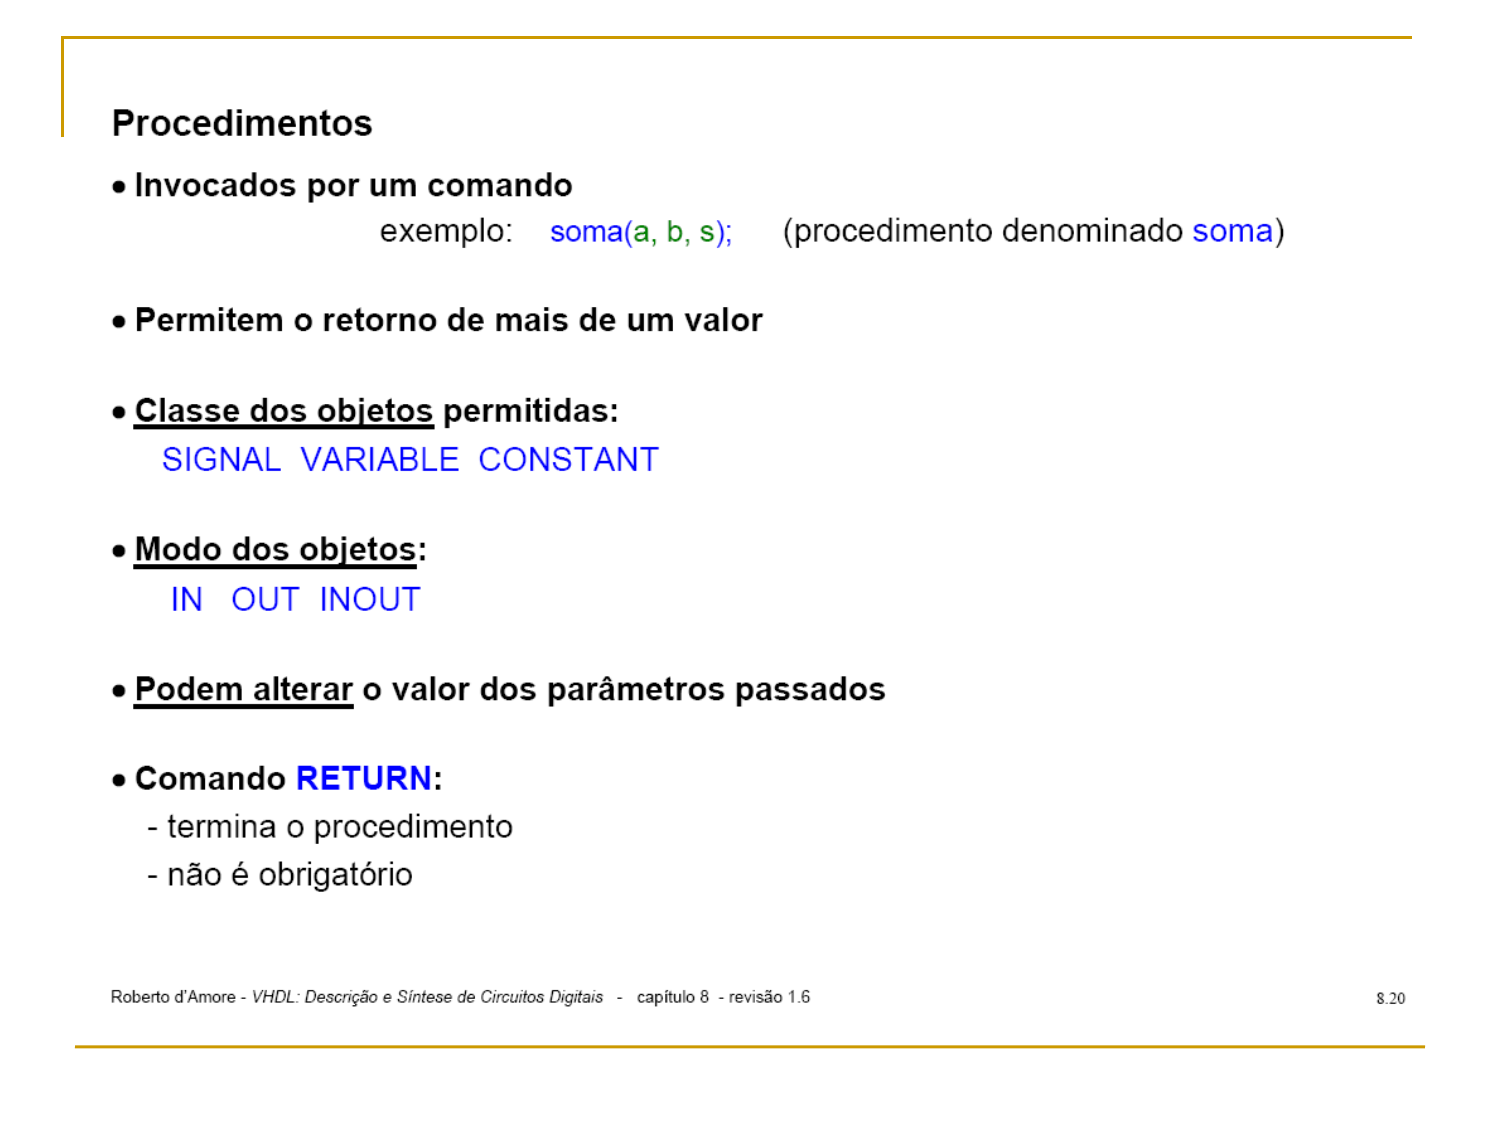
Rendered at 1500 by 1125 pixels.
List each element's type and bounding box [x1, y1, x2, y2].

picture [64, 54, 1452, 1033]
